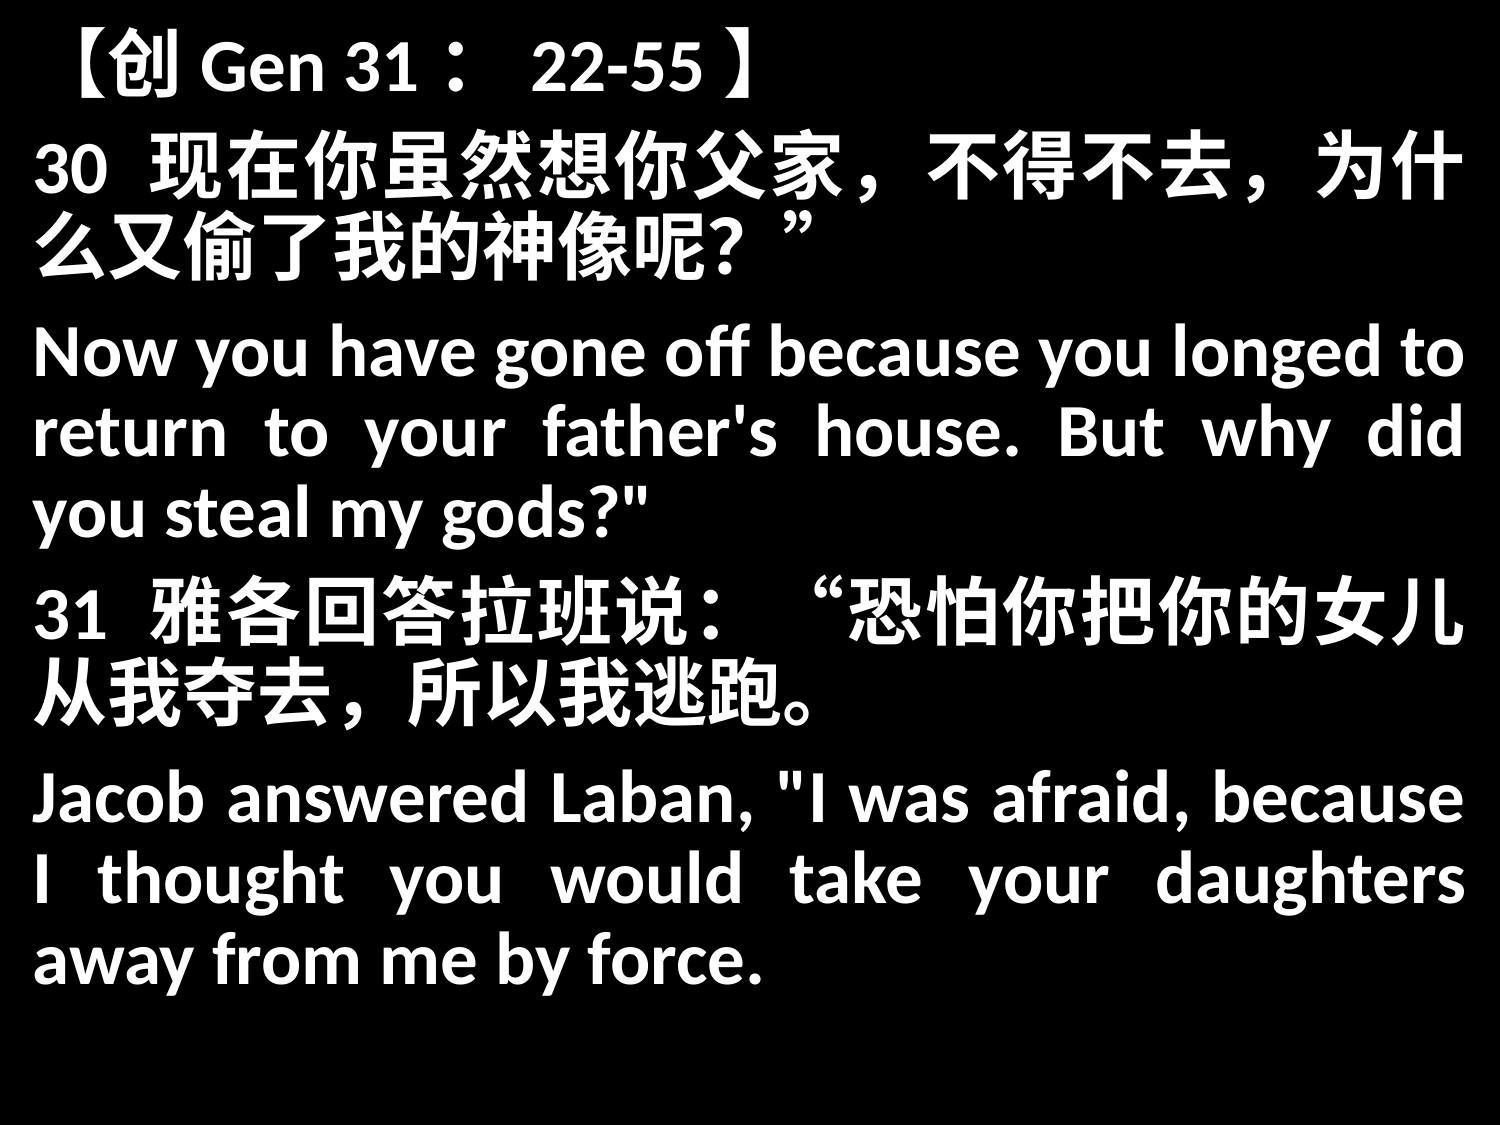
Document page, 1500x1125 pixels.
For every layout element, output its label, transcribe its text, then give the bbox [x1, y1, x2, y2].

list 【创Gen 31：22-55】 30 现在你虽然想你父家，不得不去，为什么又偷了我的神像呢？” Now you have gone off because you longed to return to your father's house. But why did you steal my gods?" 31 雅各回答拉班说：“恐怕你把你的女儿从我夺去，所以我逃跑。 Jacob answered Laban, "I was afraid, because I thought you would take your daughters away from me by force. [17, 19, 1483, 1106]
